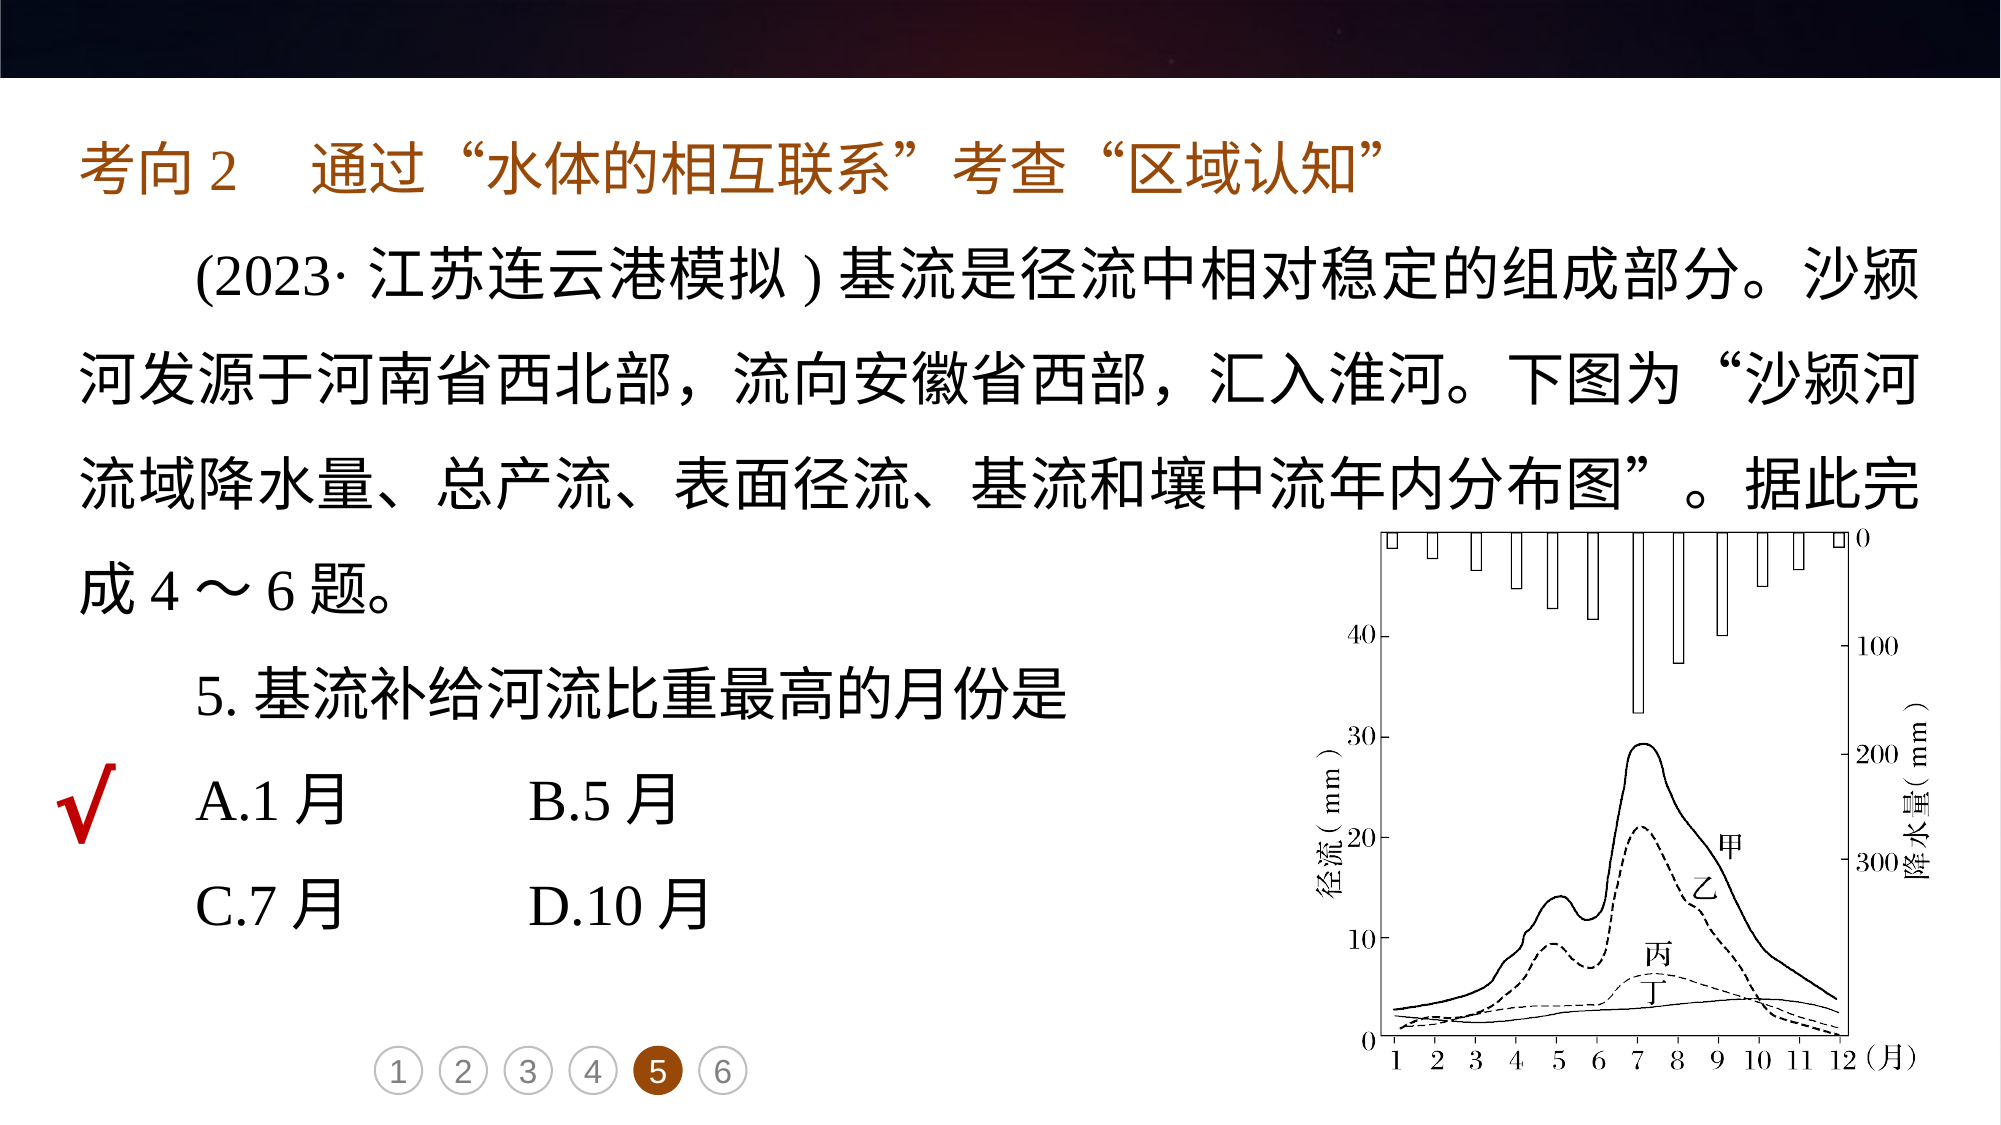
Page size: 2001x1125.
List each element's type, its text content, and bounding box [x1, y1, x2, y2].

text_box 3 [504, 1046, 552, 1094]
text_box 1 [374, 1046, 423, 1094]
text_box √ [38, 740, 163, 869]
text_box 4 [569, 1046, 617, 1094]
text_box 5 [634, 1046, 682, 1094]
text_box 2 [439, 1046, 487, 1094]
text_box 6 [699, 1046, 747, 1094]
picture [0, 0, 2001, 1125]
text_box 考向2 通过“水体的相互联系”考查“区域认知” (2023·江苏连云港模拟)基流是径流中相对稳定的组成部分。沙颍河发源于河南省西北部，流向安徽省西部，汇入淮河。下图为“沙颍河流域降水量、总产流、表面径流、基流和壤中流年内分布图”。据此完成4～6题。 5.基流补给河流比重最高的月份是 A.1月 B.5月 C.7月 D.10月 [63, 89, 1936, 945]
picture [1307, 516, 1936, 1081]
